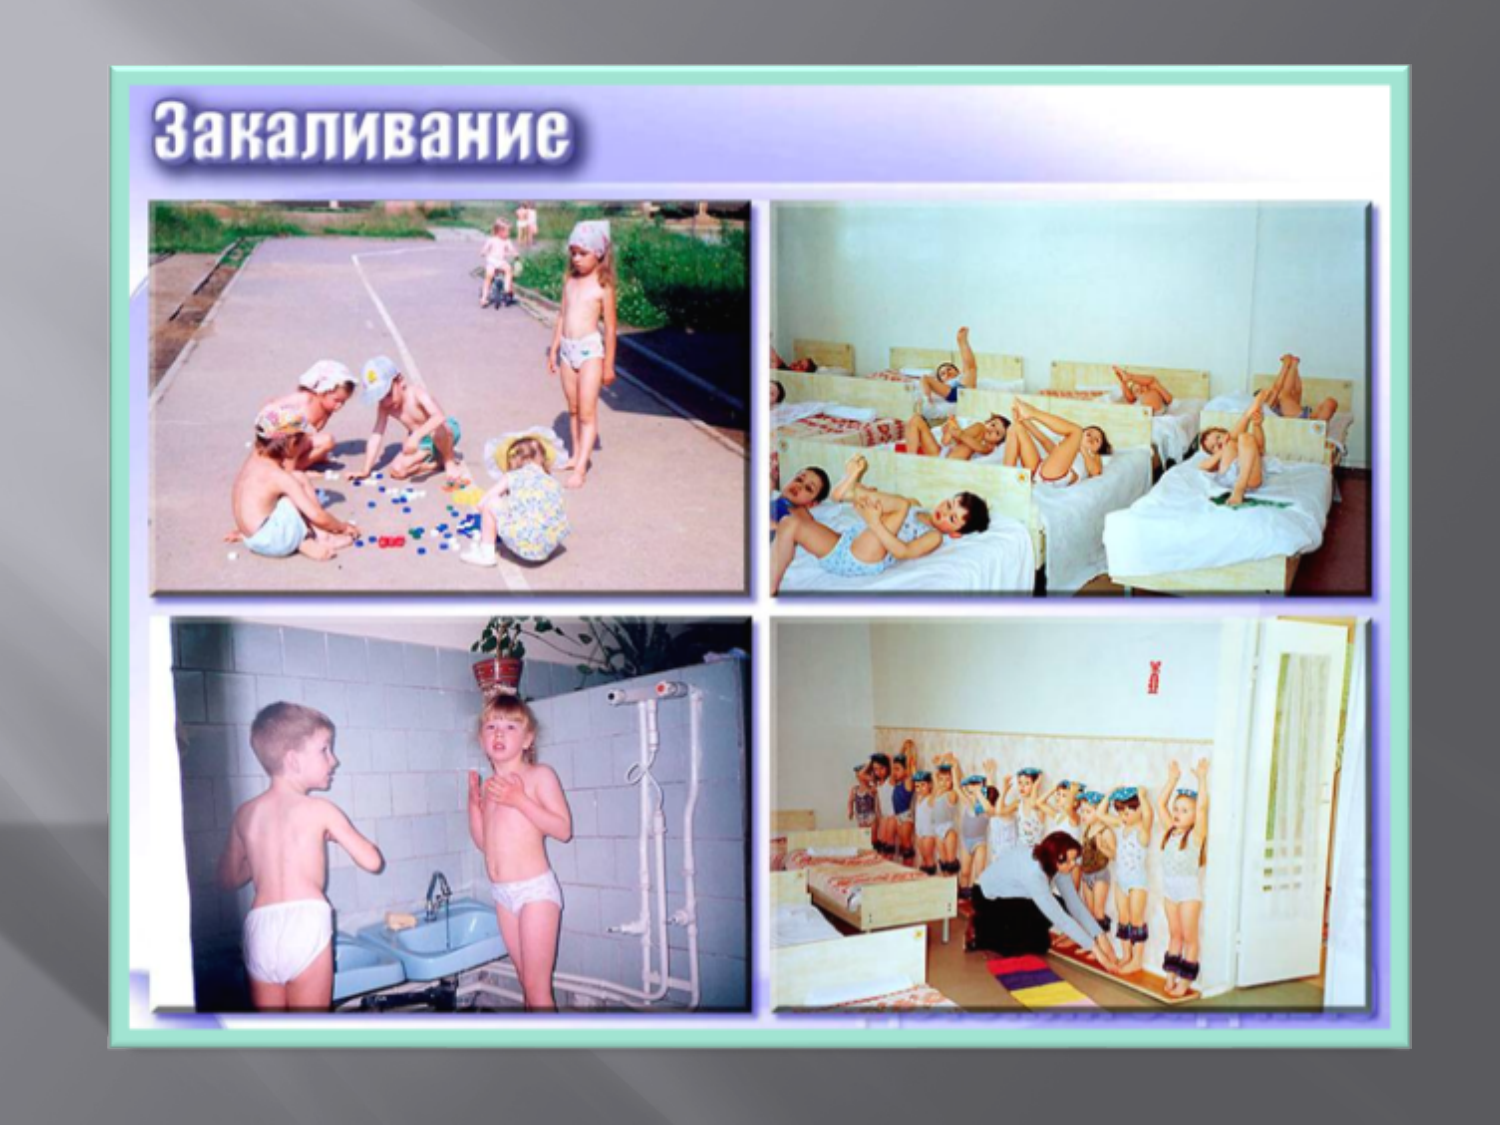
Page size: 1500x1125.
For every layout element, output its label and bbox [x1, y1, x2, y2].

picture [0, 64, 1412, 1059]
